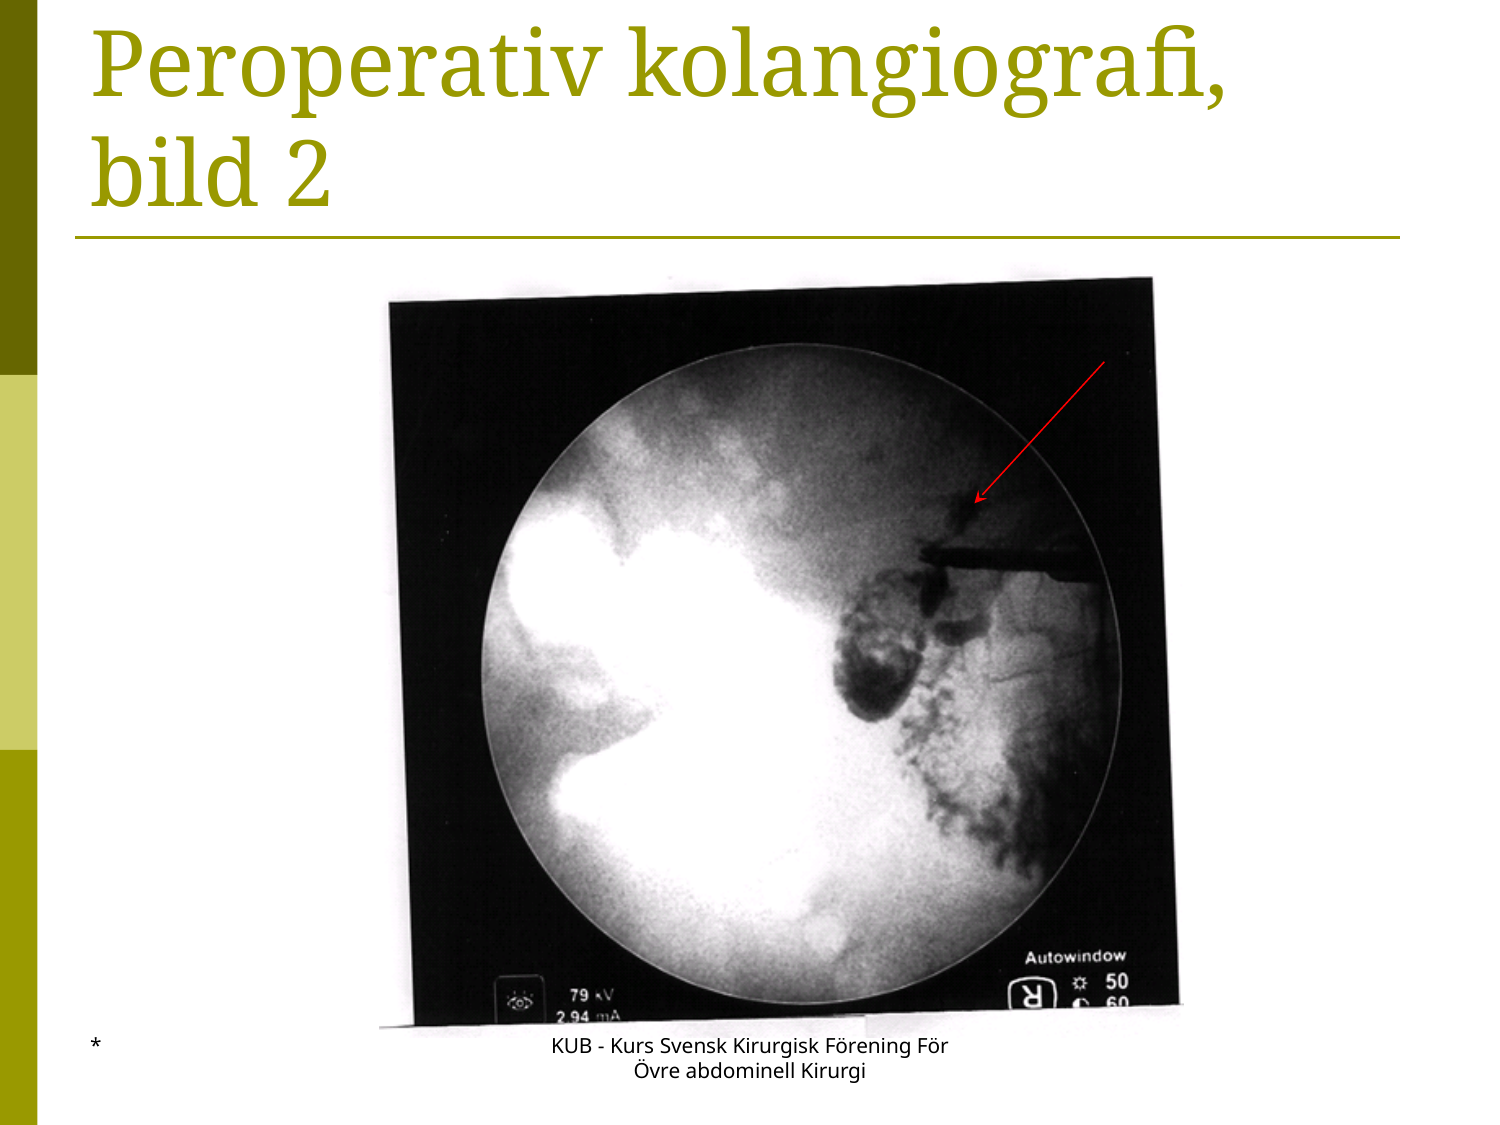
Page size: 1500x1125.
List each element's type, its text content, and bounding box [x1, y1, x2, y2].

picture [379, 262, 1184, 1039]
text_box KUB - Kurs Svensk Kirurgisk Förening För Övre abdominell Kirurgi [512, 1047, 988, 1100]
title Peroperativ kolangiografi, bild 2 [75, 45, 1425, 233]
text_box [974, 361, 1105, 504]
text_box * [75, 1024, 425, 1100]
